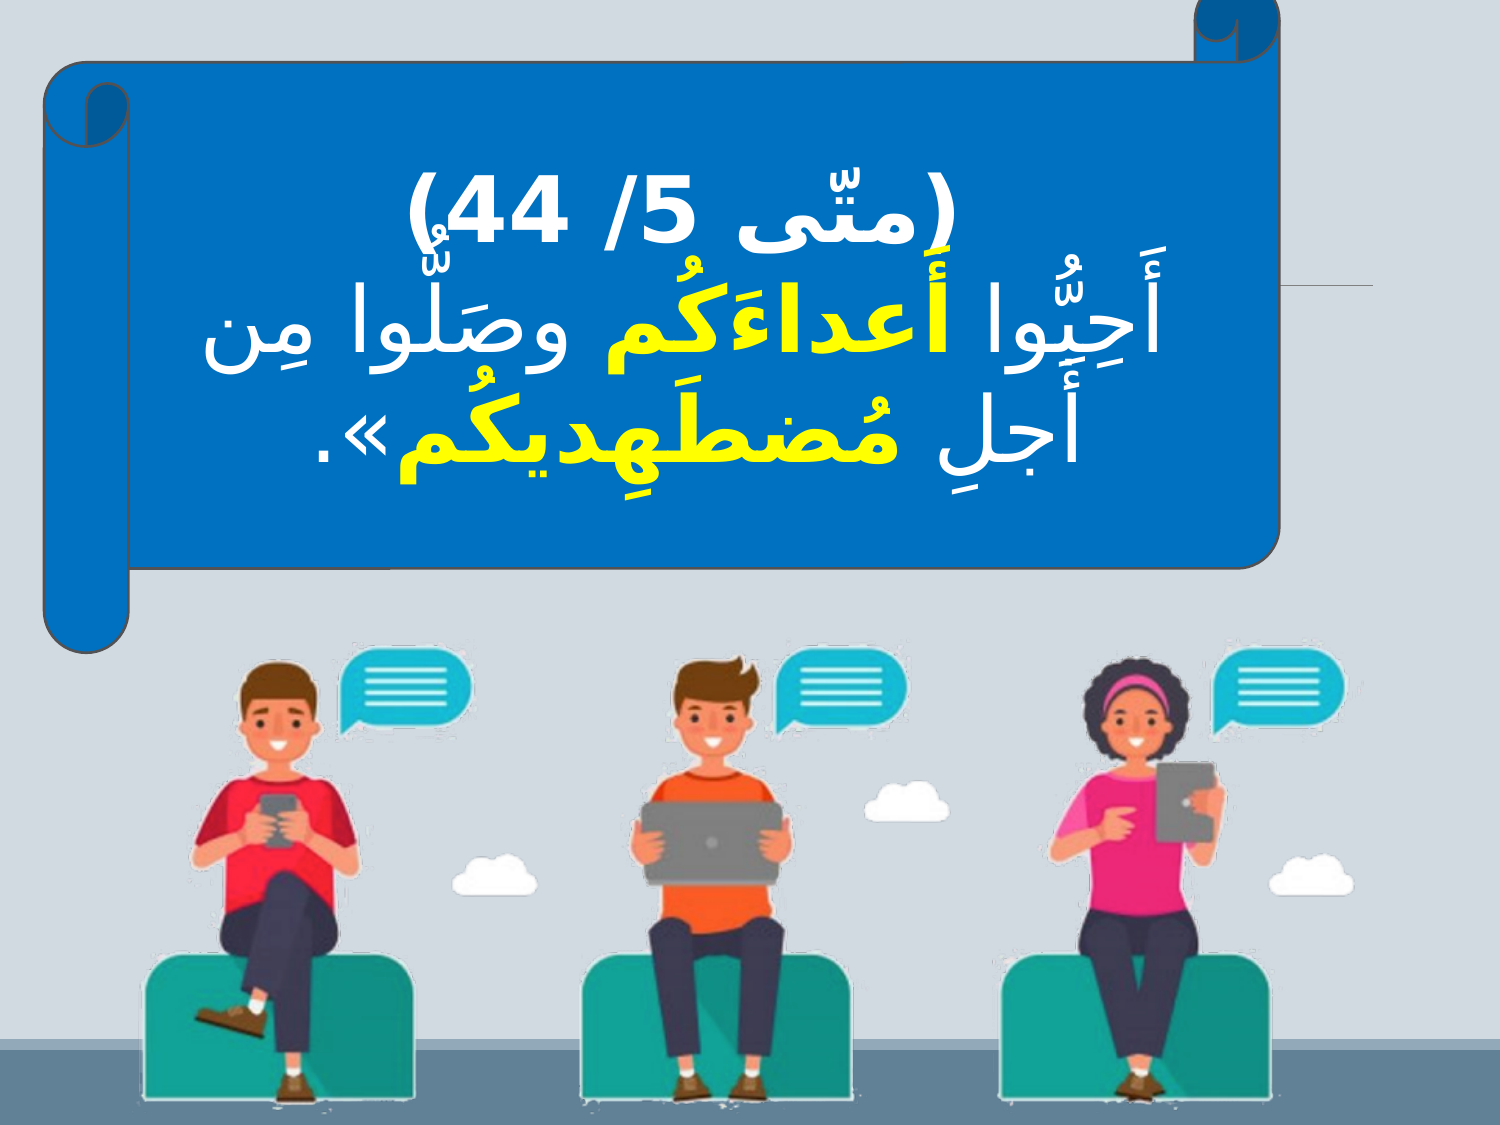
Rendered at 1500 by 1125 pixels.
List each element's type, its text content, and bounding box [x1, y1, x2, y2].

picture [84, 585, 1407, 1125]
text_box (متّى 5/ 44) أَحِبُّوا أَعداءَكُم وصَلُّوا مِن أَجلِ مُضطَهِديكُم». [42, 0, 1281, 654]
